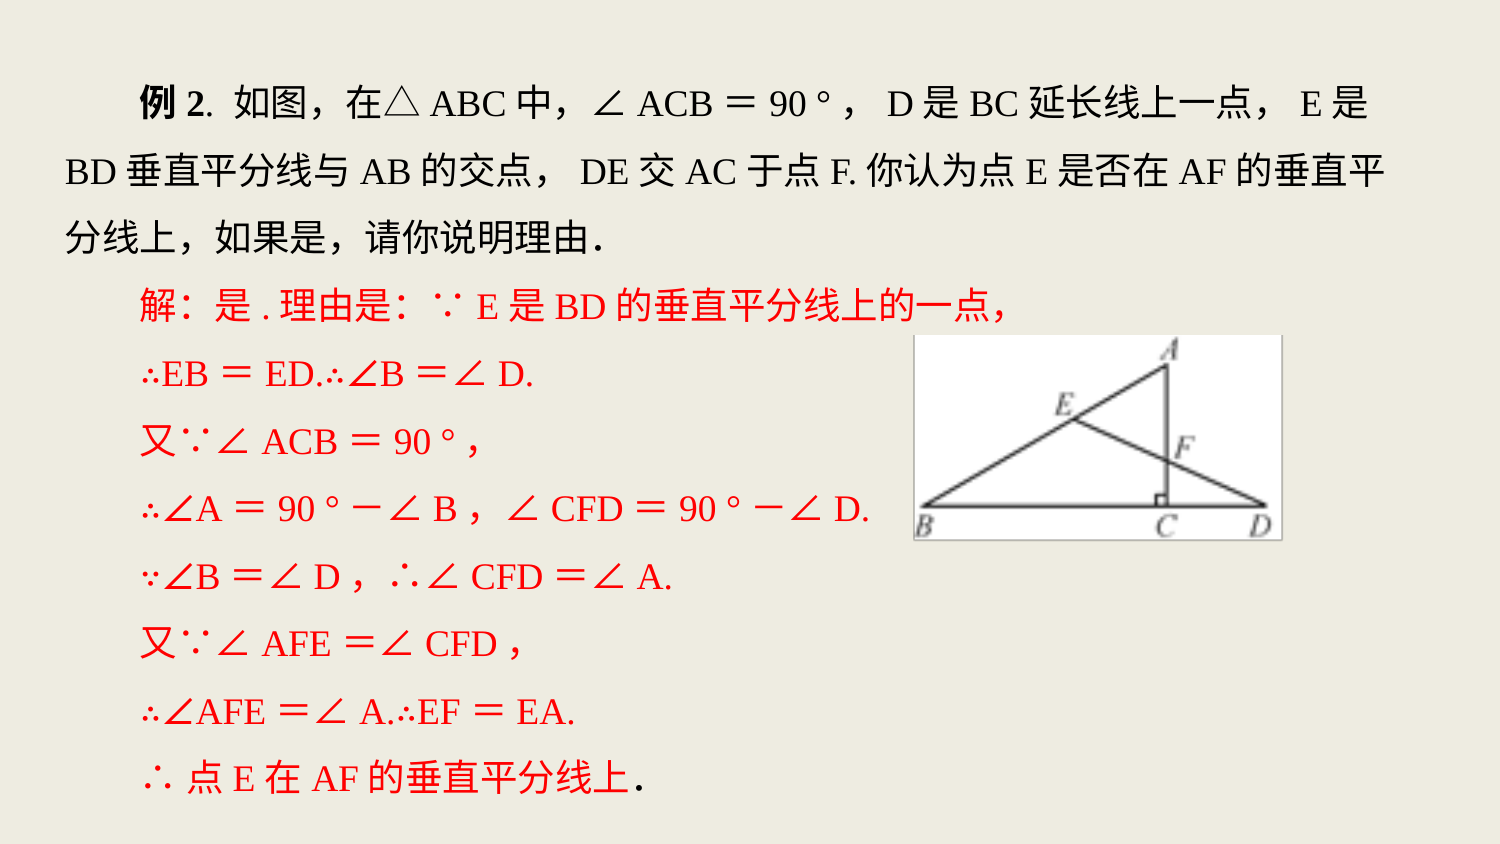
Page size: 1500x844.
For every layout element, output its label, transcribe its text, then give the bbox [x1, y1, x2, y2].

picture [912, 335, 1287, 548]
text_box 例2. 如图，在△ABC中，∠ACB＝90 °，D是BC延长线上一点，E是BD垂直平分线与AB的交点，DE交AC于点F.你认为点E是否在AF的垂直平分线上，如果是，请你说明理由． 解：是.理由是：∵E是BD的垂直平分线上的一点， ∴EB＝ED.∴∠B＝∠D. 又∵∠ACB＝90 °， ∴∠A＝90 °－∠B，∠CFD＝90 °－∠D. ∵∠B＝∠D，∴∠CFD＝∠A. 又∵∠AFE＝∠CFD， ∴∠AFE＝∠A.∴EF＝EA. ∴点E在AF的垂直平分线上． [50, 49, 1438, 807]
